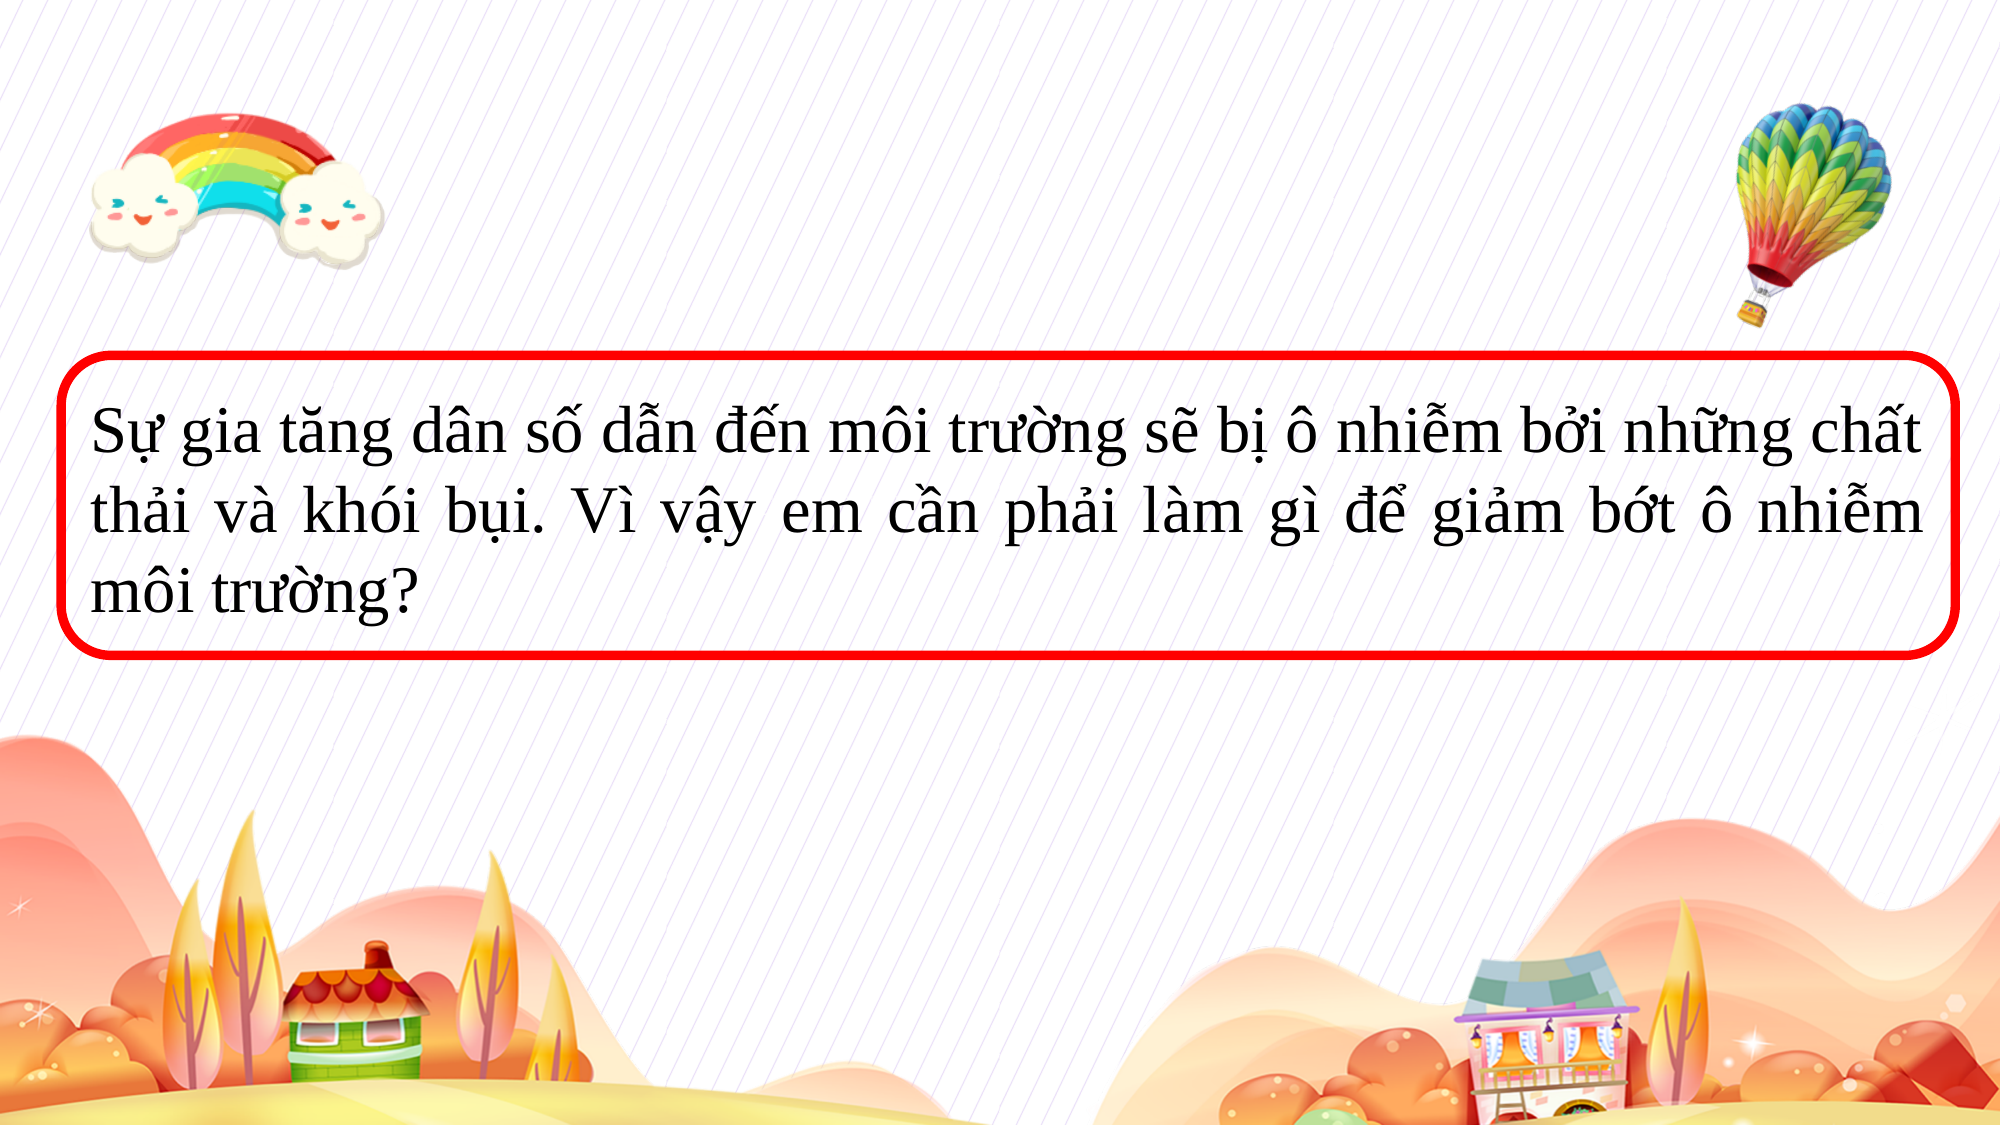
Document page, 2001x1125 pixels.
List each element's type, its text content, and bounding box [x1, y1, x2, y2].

picture [0, 0, 2000, 1125]
text_box Sự gia tăng dân số dẫn đến môi trường sẽ bị ô nhiễm bởi những chất thải và khói bụi. Vì vậy em cần phải làm gì để giảm bớt ô nhiễm môi trường? [61, 355, 1956, 656]
